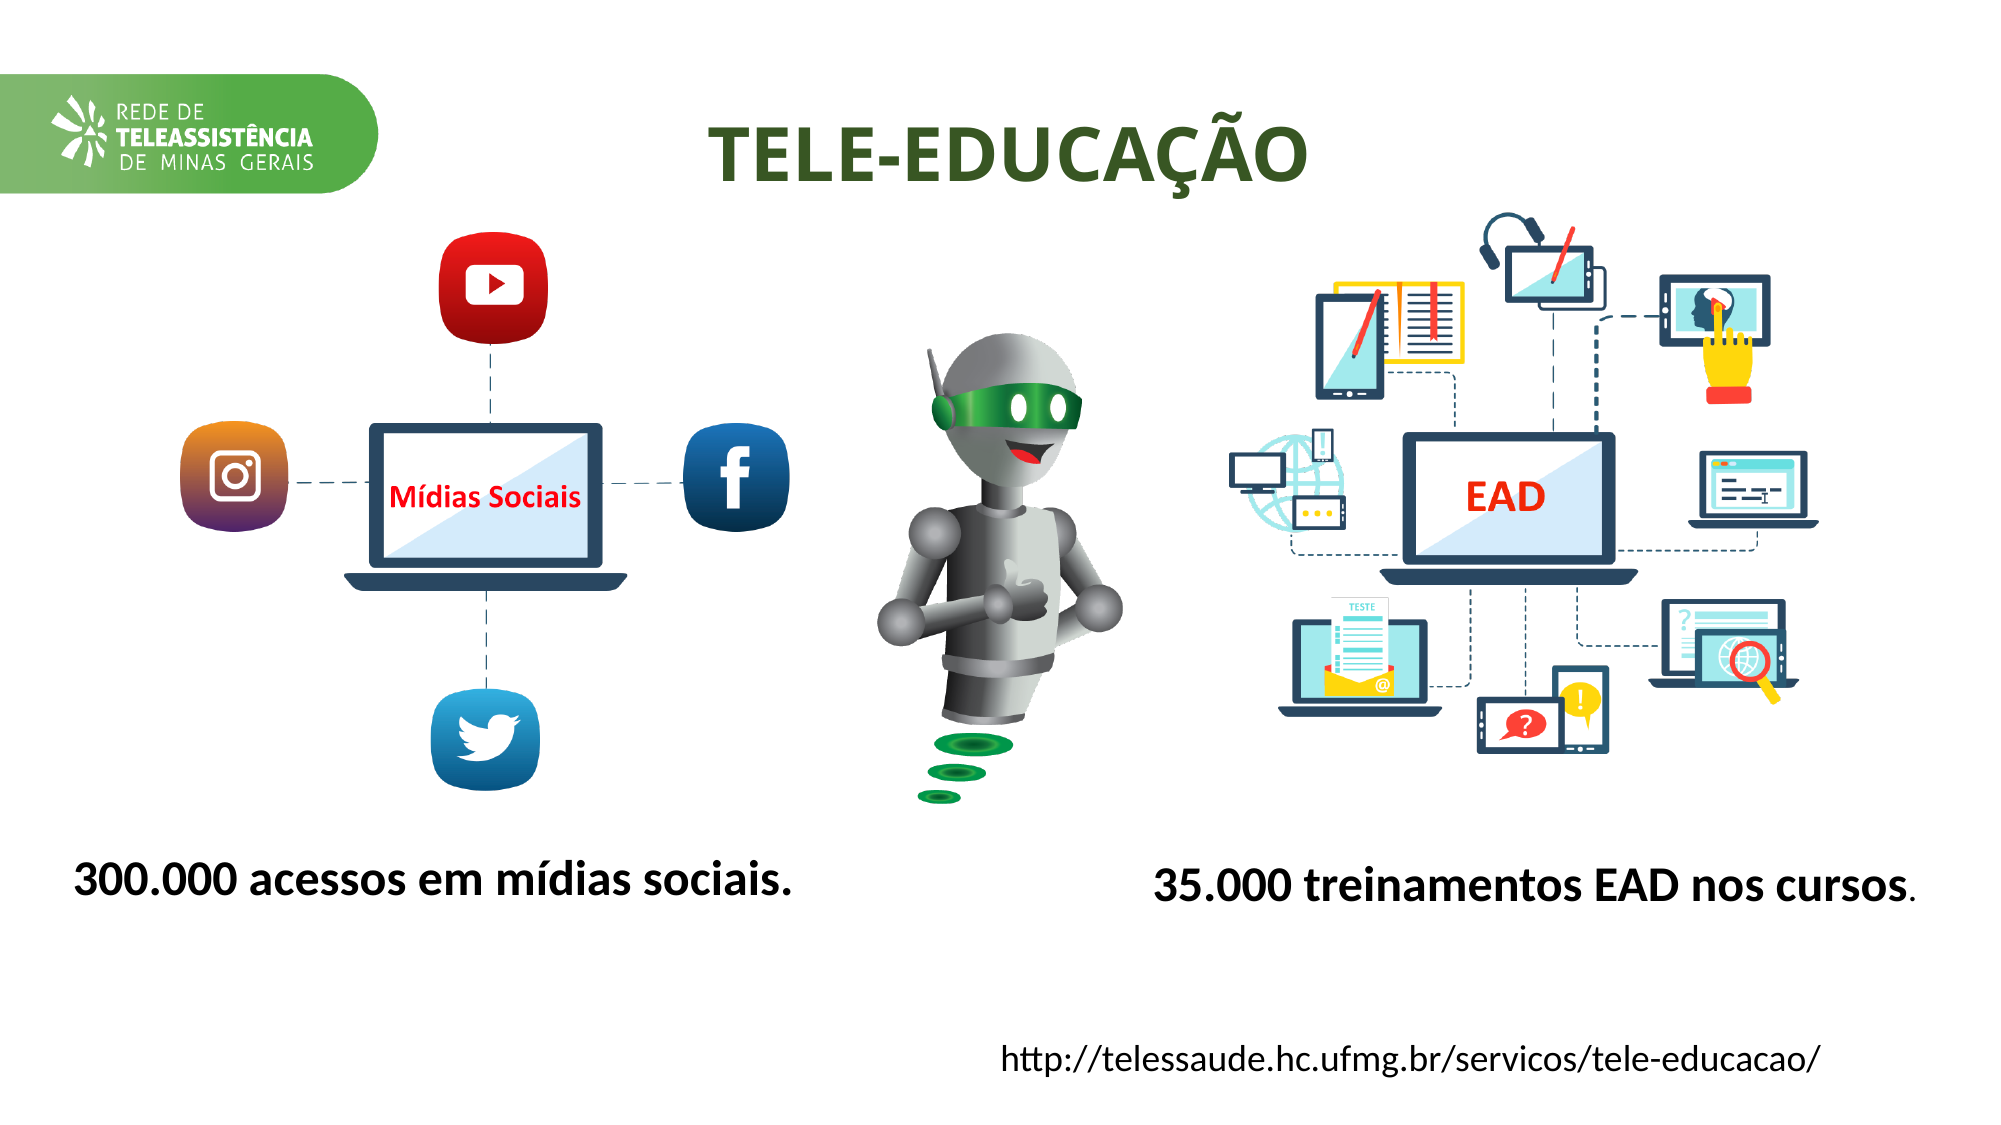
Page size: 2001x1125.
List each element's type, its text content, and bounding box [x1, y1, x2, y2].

text_box http://telessaude.hc.ufmg.br/servicos/tele-educacao/ [985, 1026, 1891, 1086]
text_box TELE-EDUCAÇÃO [692, 31, 1332, 211]
text_box 35.000 treinamentos EAD nos cursos. [1137, 844, 1933, 919]
text_box 300.000 acessos em mídias sociais. [58, 777, 903, 1018]
picture [0, 0, 2001, 1125]
